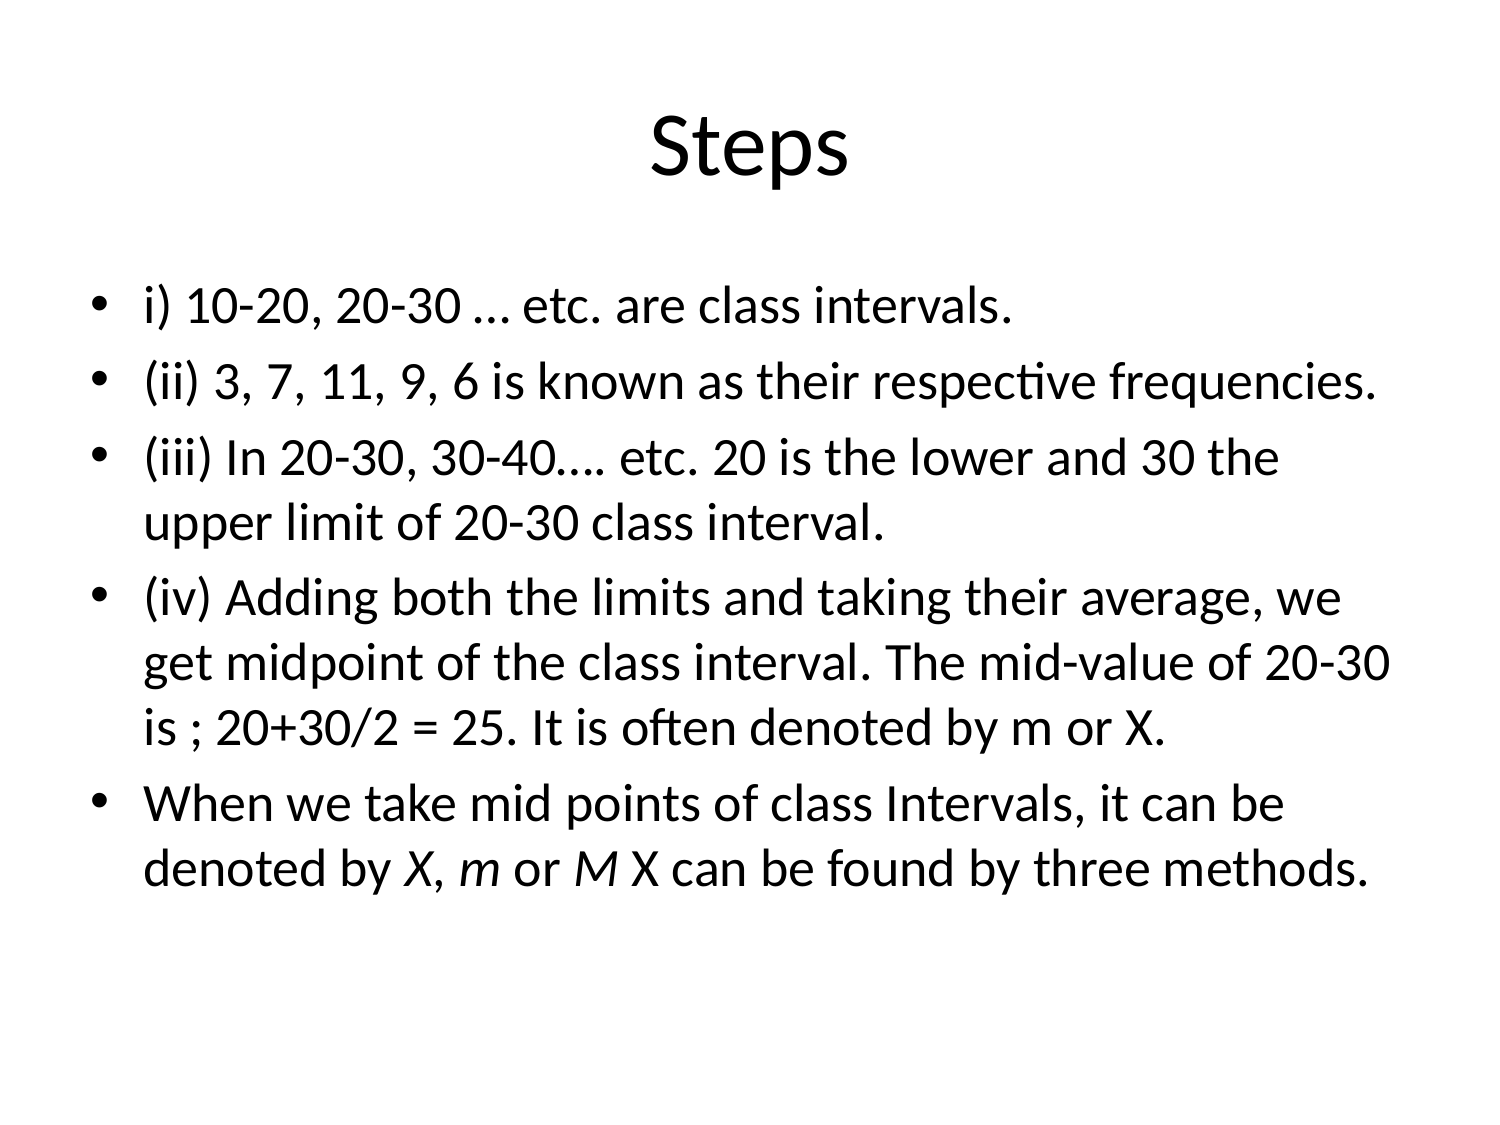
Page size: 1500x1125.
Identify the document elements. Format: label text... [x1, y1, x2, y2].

list i) 10-20, 20-30 … etc. are class intervals. (ii) 3, 7, 11, 9, 6 is known as their respective frequencies. (iii) In 20-30, 30-40…. etc. 20 is the lower and 30 the upper limit of 20-30 class interval. (iv) Adding both the limits and taking their average, we get midpoint of the class interval. The mid-value of 20-30 is ; 20+30/2 = 25. It is often denoted by m or X. When we take mid points of class Intervals, it can be denoted by X, m or M X can be found by three methods. [75, 262, 1425, 1005]
title Steps [75, 45, 1425, 233]
